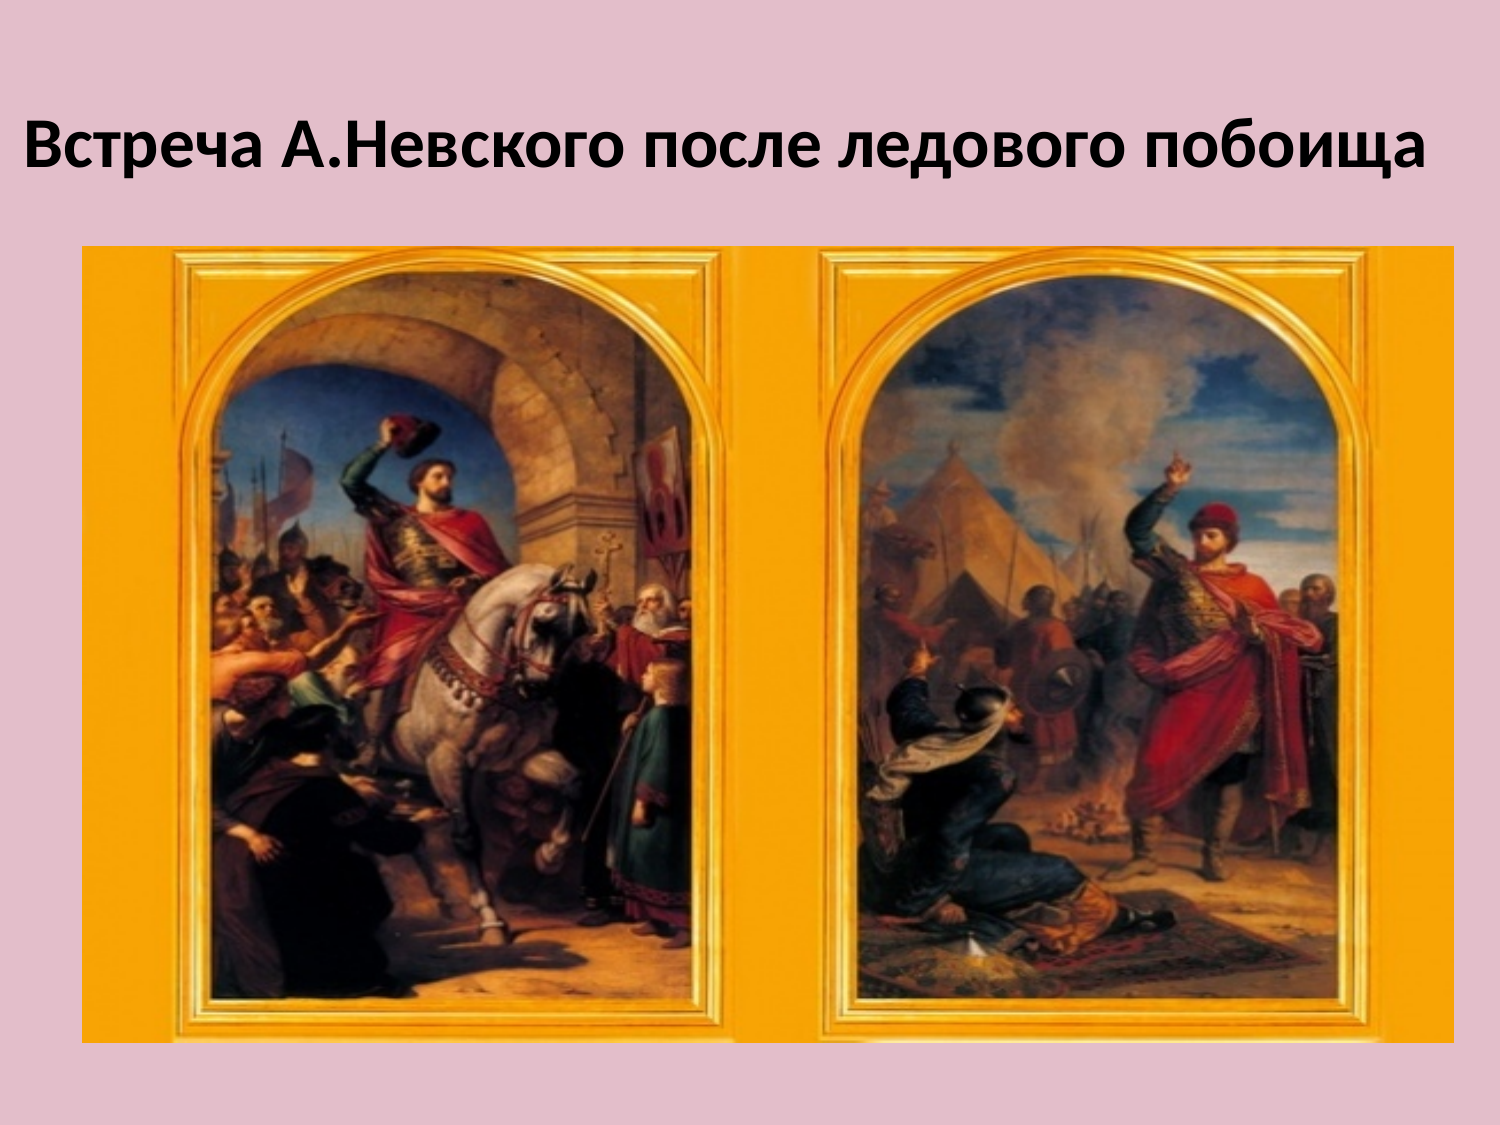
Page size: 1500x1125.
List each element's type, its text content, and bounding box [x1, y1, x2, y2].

title Встреча А.Невского после ледового побоища [0, 45, 1454, 233]
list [81, 245, 1454, 1044]
